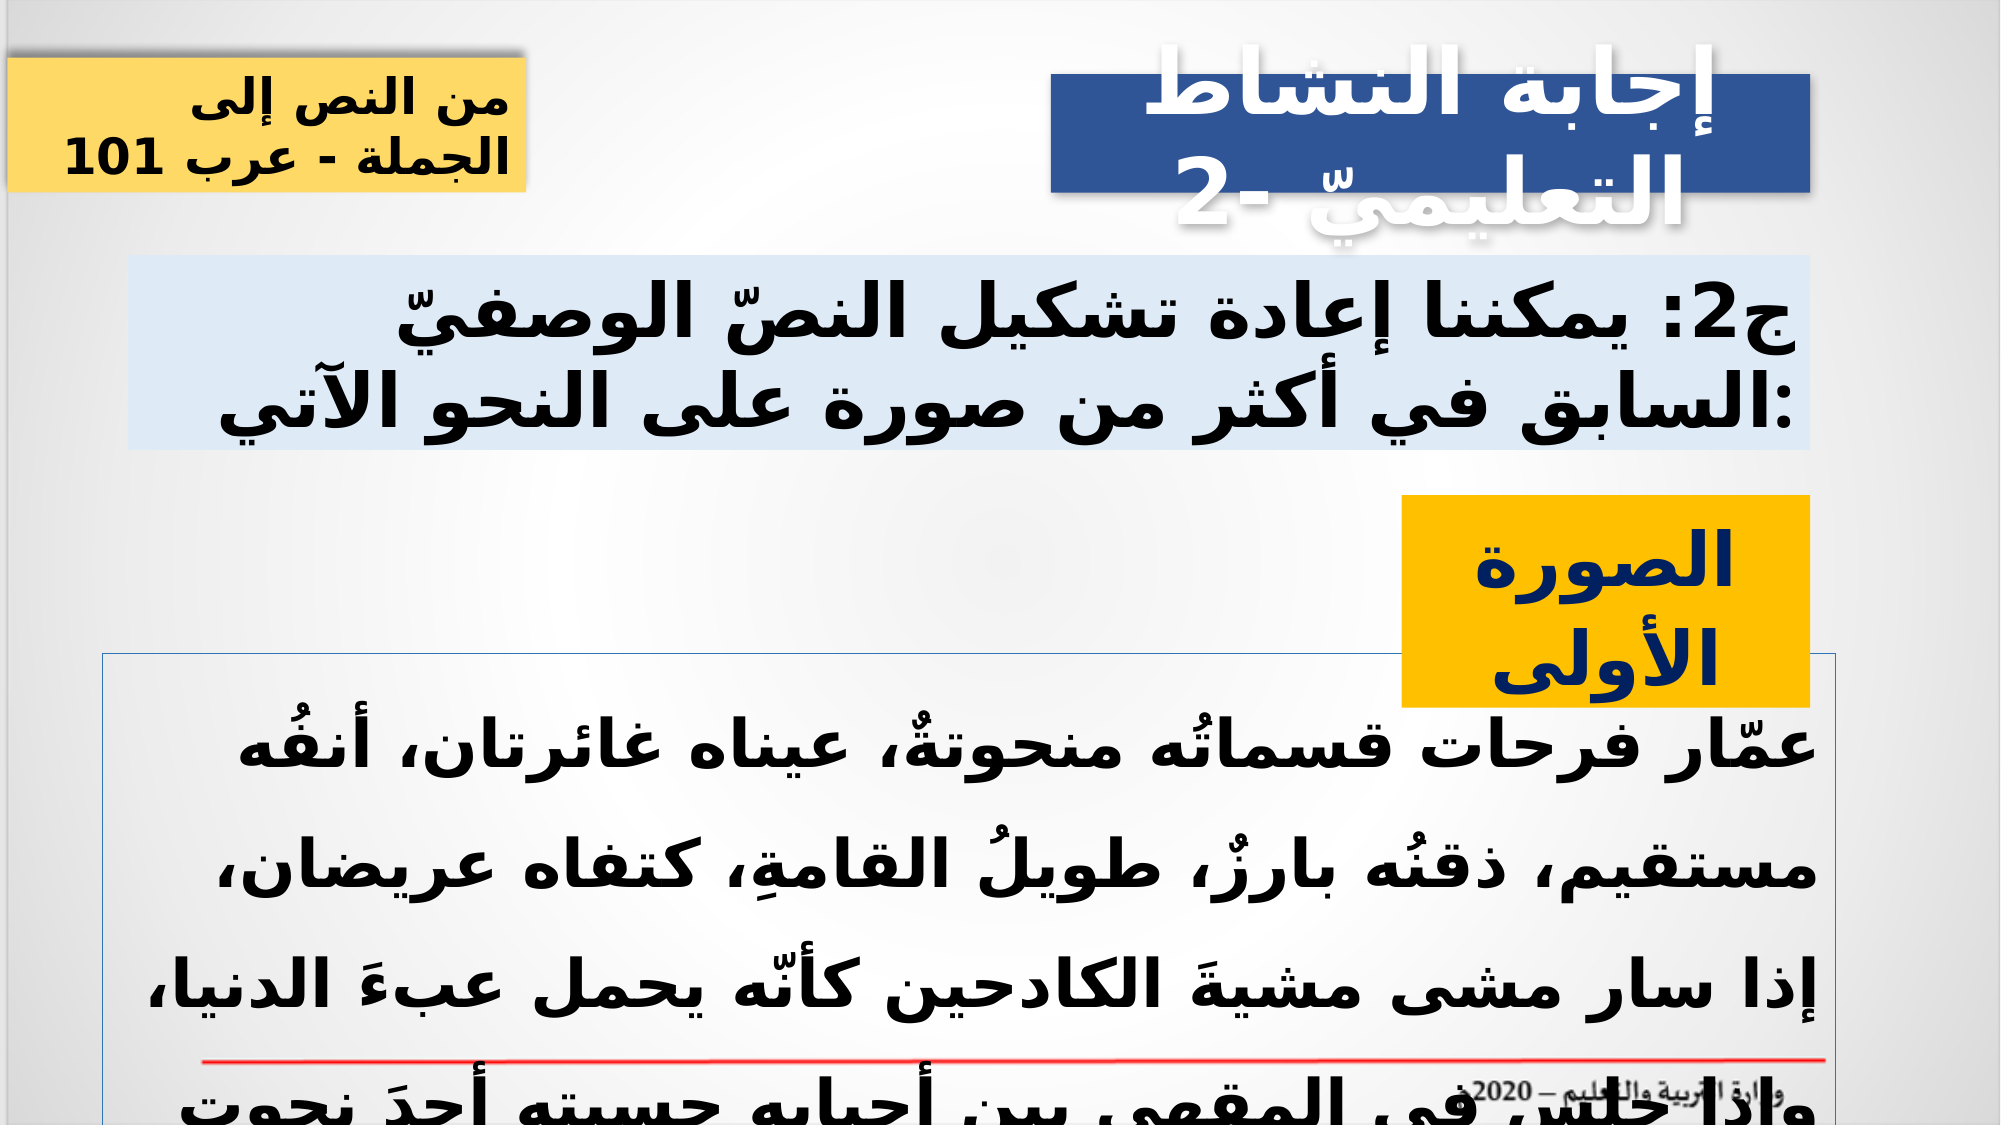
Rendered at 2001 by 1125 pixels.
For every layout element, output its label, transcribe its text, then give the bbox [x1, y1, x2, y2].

text_box من النص إلى الجملة - عرب 101 [7, 57, 527, 193]
text_box الصورة الأولى [1401, 495, 1811, 708]
text_box عمّار فرحات قسماتُه منحوتةٌ، عيناه غائرتان، أنفُه مستقيم، ذقنُه بارزٌ، طويلُ القامةِ، كتفاه عريضان، إذا سار مشى مشيةَ الكادحين كأنّه يحمل عبءَ الدنيا، وإذا جلس في المقهى بين أحبابه حسبته أحدَ نحوت «بيكاسو». [102, 653, 1836, 1125]
picture [0, 0, 2001, 1125]
text_box إجابة النشاط التعليميّ -2 [1050, 73, 1811, 194]
text_box ج2: يمكننا إعادة تشكيل النصّ الوصفيّ السابق في أكثر من صورة على النحو الآتي: [127, 255, 1811, 450]
